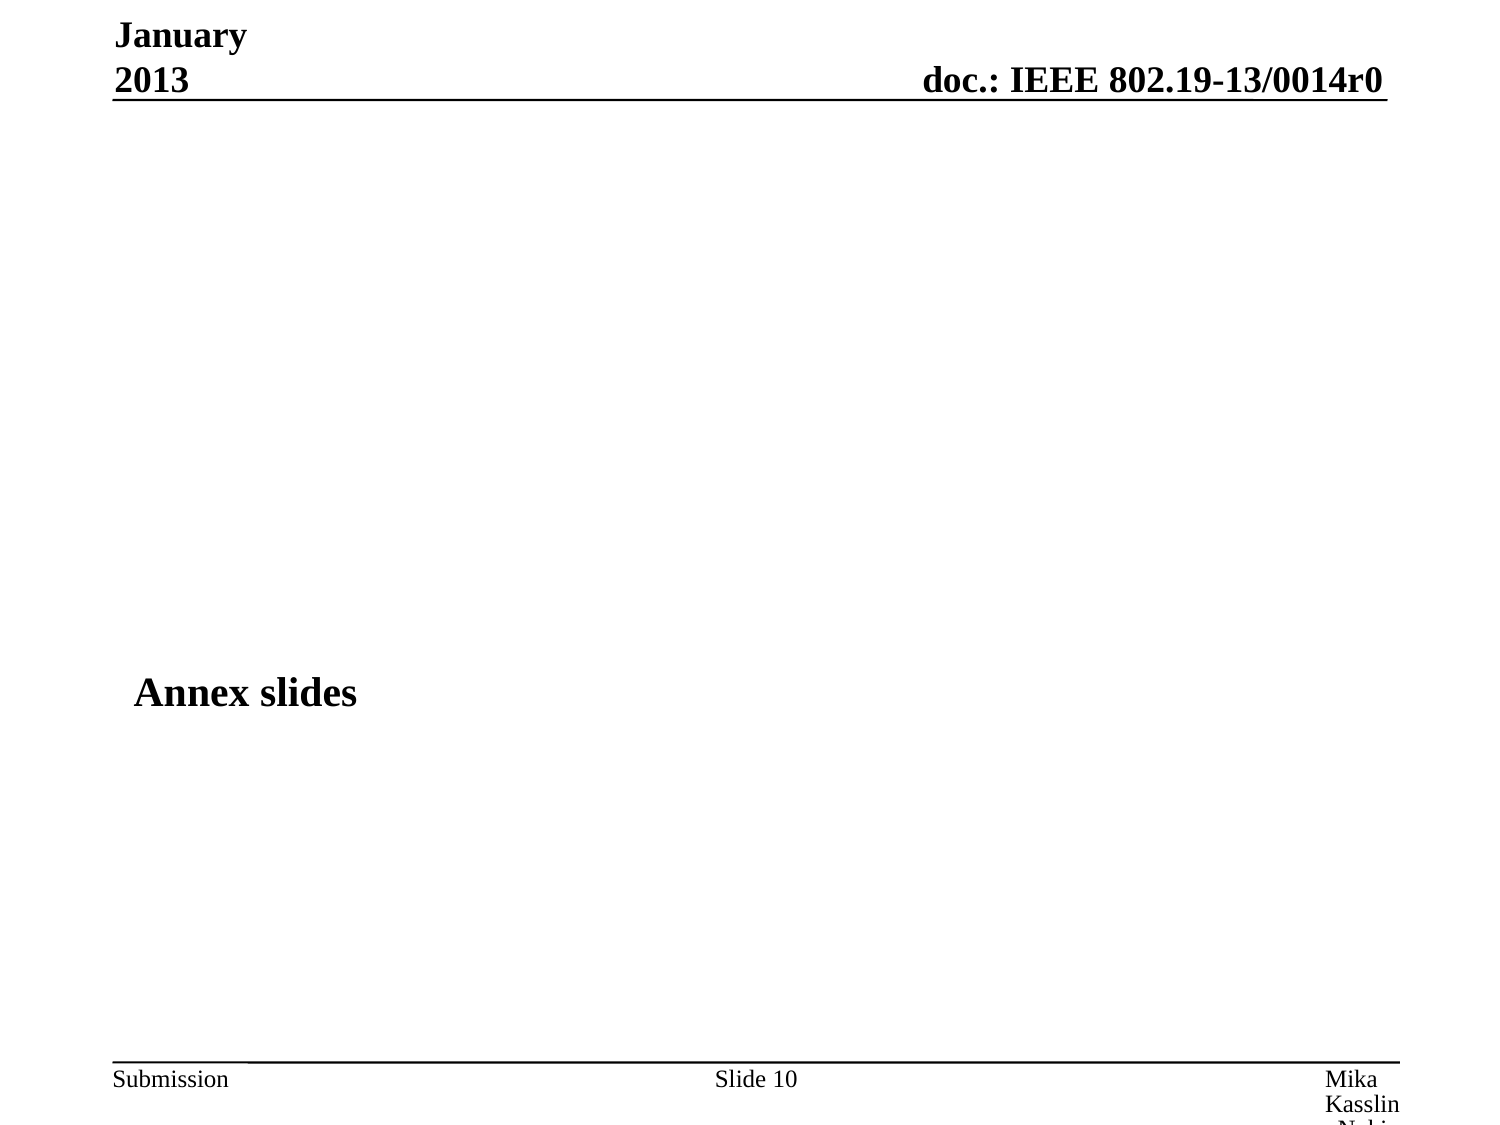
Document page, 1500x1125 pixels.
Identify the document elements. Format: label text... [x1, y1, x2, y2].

footer Mika Kasslin, Nokia [1325, 1062, 1402, 1093]
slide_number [114, 54, 290, 100]
slide_number Slide 10 [712, 1062, 800, 1093]
list Annex slides [118, 476, 1394, 723]
